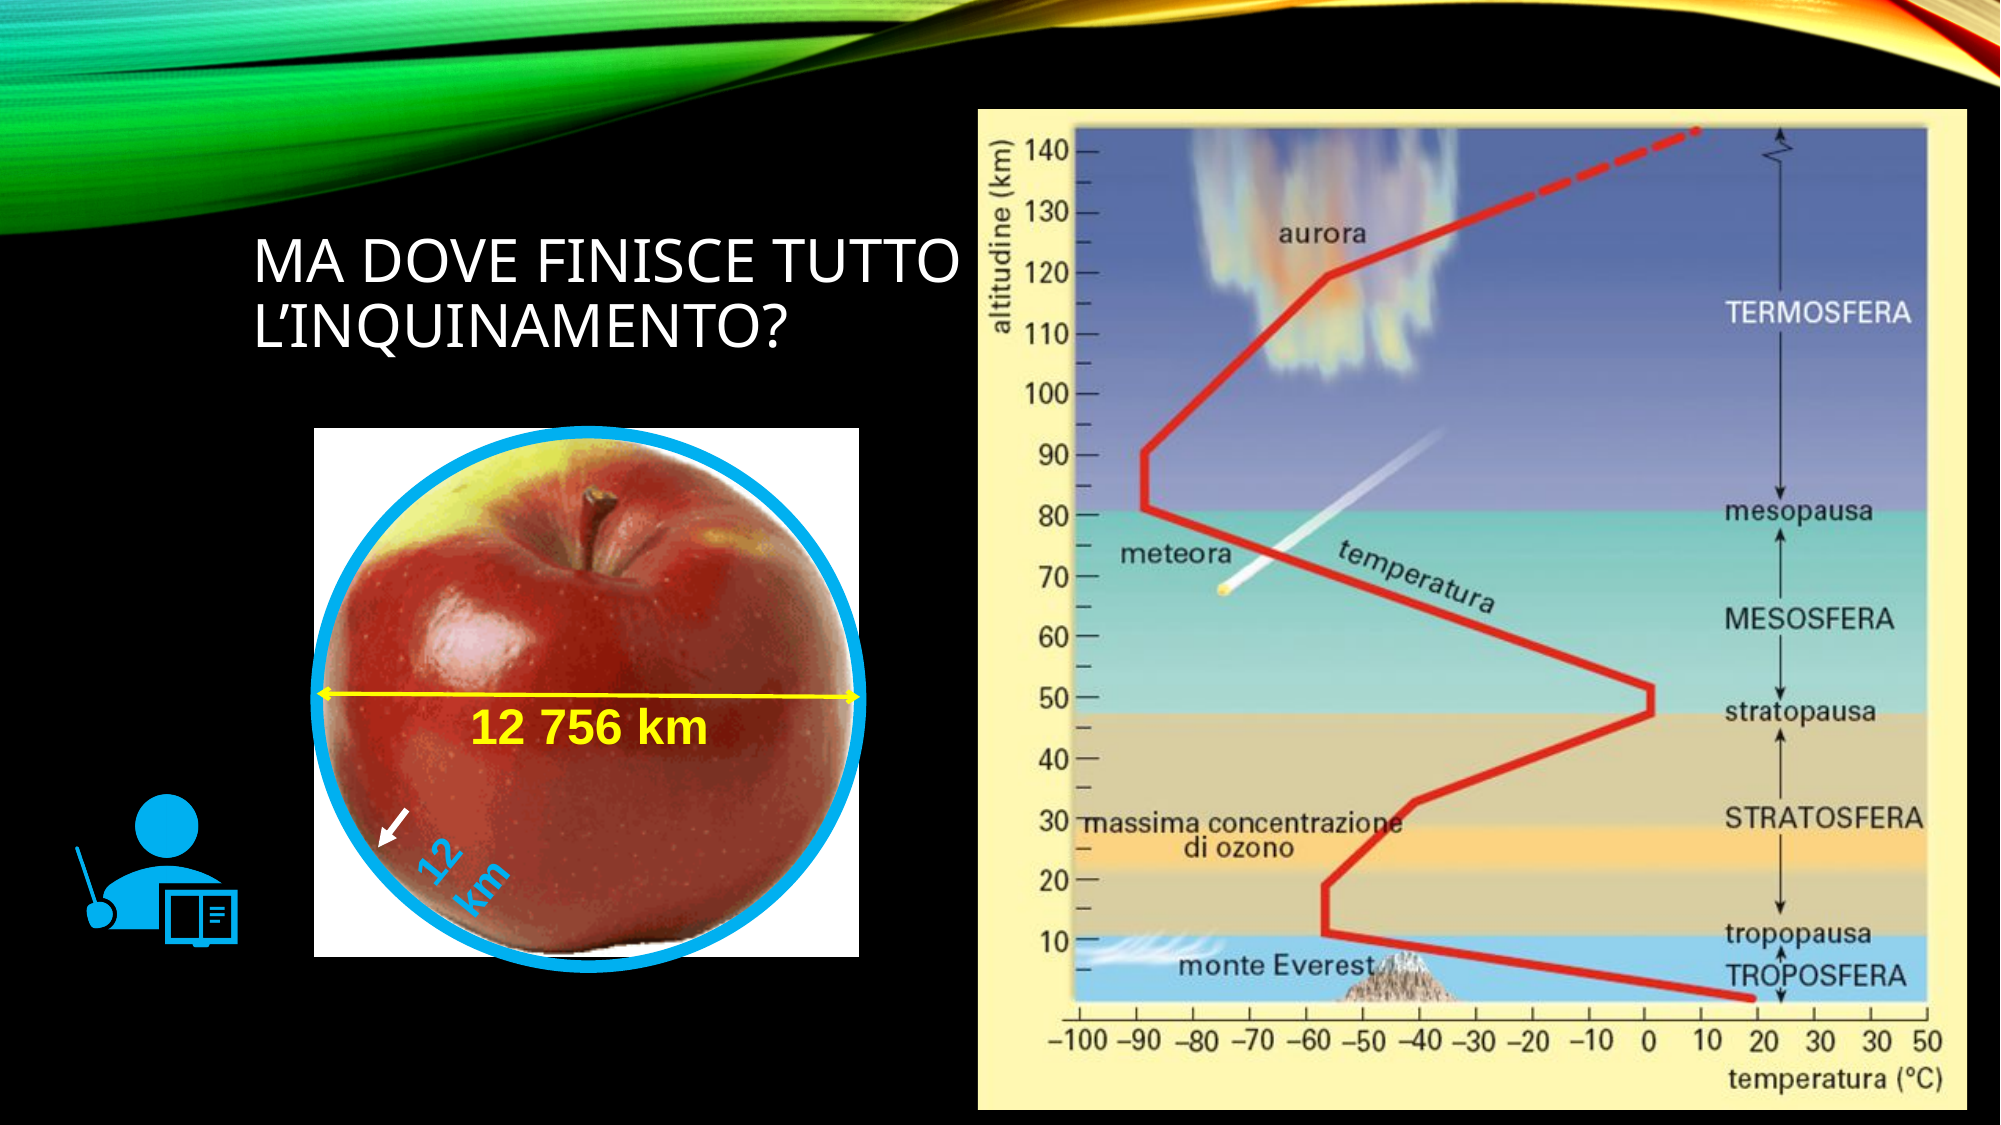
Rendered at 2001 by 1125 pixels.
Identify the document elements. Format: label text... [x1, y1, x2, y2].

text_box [314, 428, 861, 967]
picture [70, 765, 263, 958]
picture [0, 0, 2000, 1110]
title MA DOVE FINISCE TUTTO L’INQUINAMENTO? [237, 177, 977, 440]
